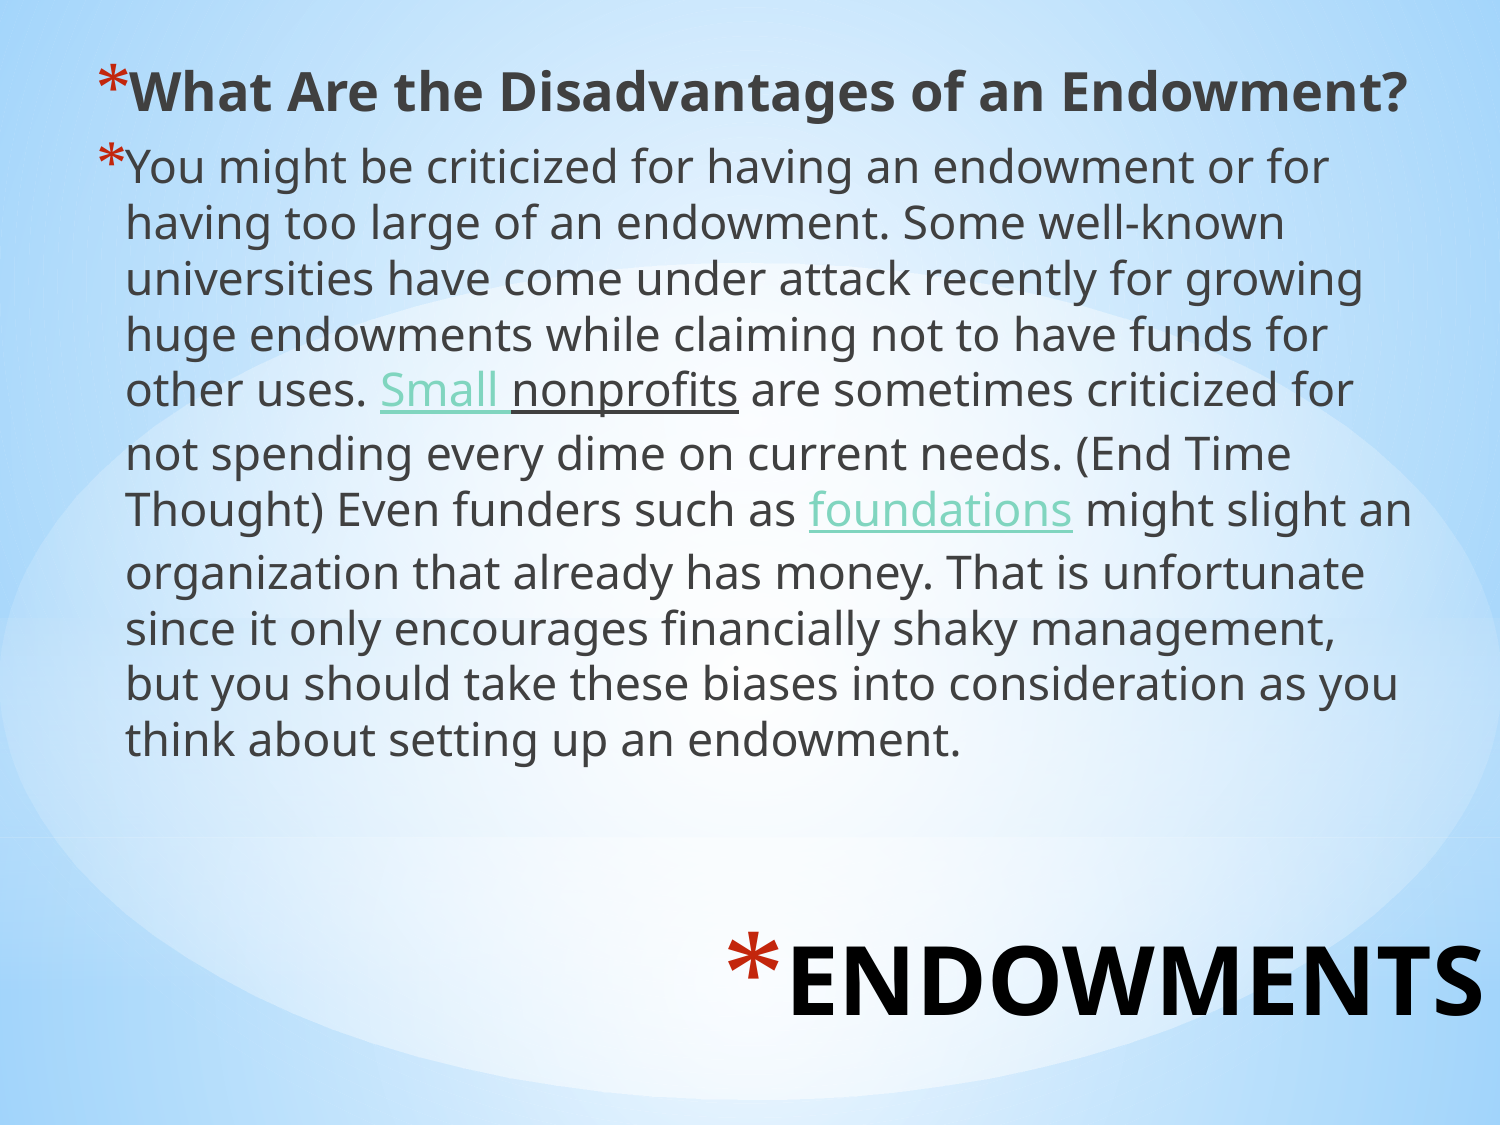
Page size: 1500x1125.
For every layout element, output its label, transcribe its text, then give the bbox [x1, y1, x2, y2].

list What Are the Disadvantages of an Endowment? You might be criticized for having an endowment or for having too large of an endowment. Some well-known universities have come under attack recently for growing huge endowments while claiming not to have funds for other uses. Small nonprofits are sometimes criticized for not spending every dime on current needs. (End Time Thought) Even funders such as foundations might slight an organization that already has money. That is unfortunate since it only encourages financially shaky management, but you should take these biases into consideration as you think about setting up an endowment. [75, 50, 1438, 900]
title ENDOWMENTS [431, 912, 1500, 1100]
